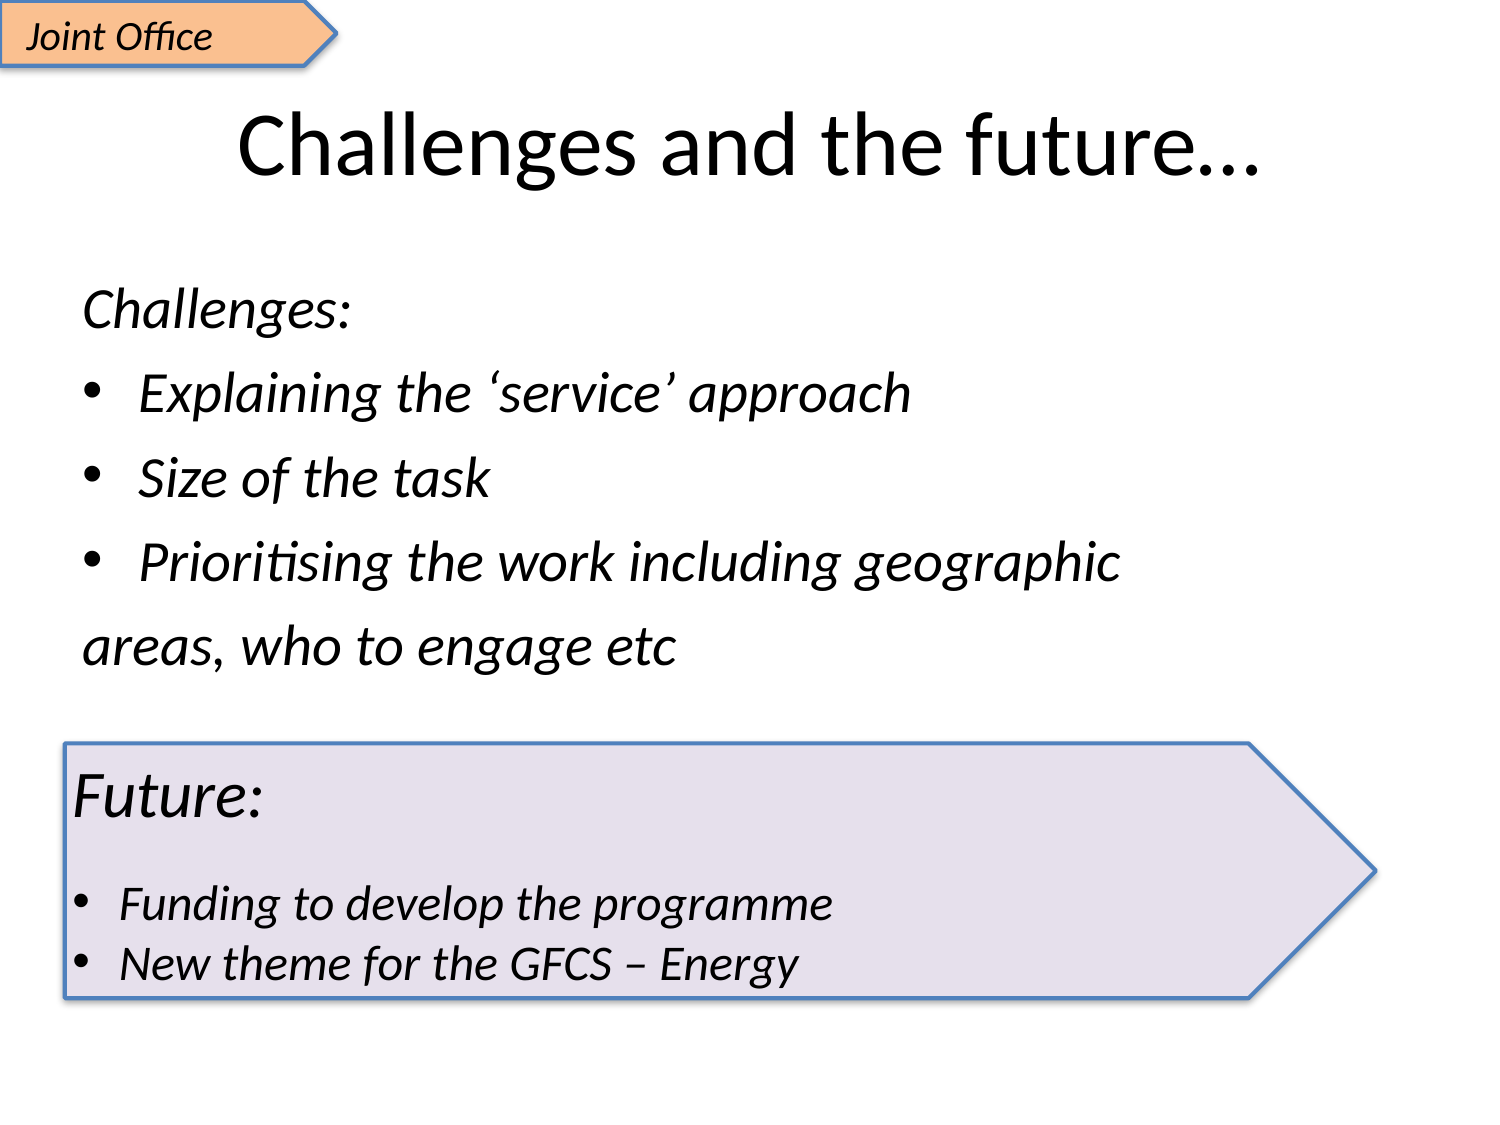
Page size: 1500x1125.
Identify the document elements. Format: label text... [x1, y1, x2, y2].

title Challenges and the future… [74, 14, 1426, 263]
text_box Joint Office [0, 0, 337, 66]
text_box Future: Funding to develop the programme New theme for the GFCS – Energy [64, 743, 1376, 999]
list Challenges: Explaining the ‘service’ approach Size of the task Prioritising the work including geographic areas, who to engage etc [74, 261, 1424, 717]
